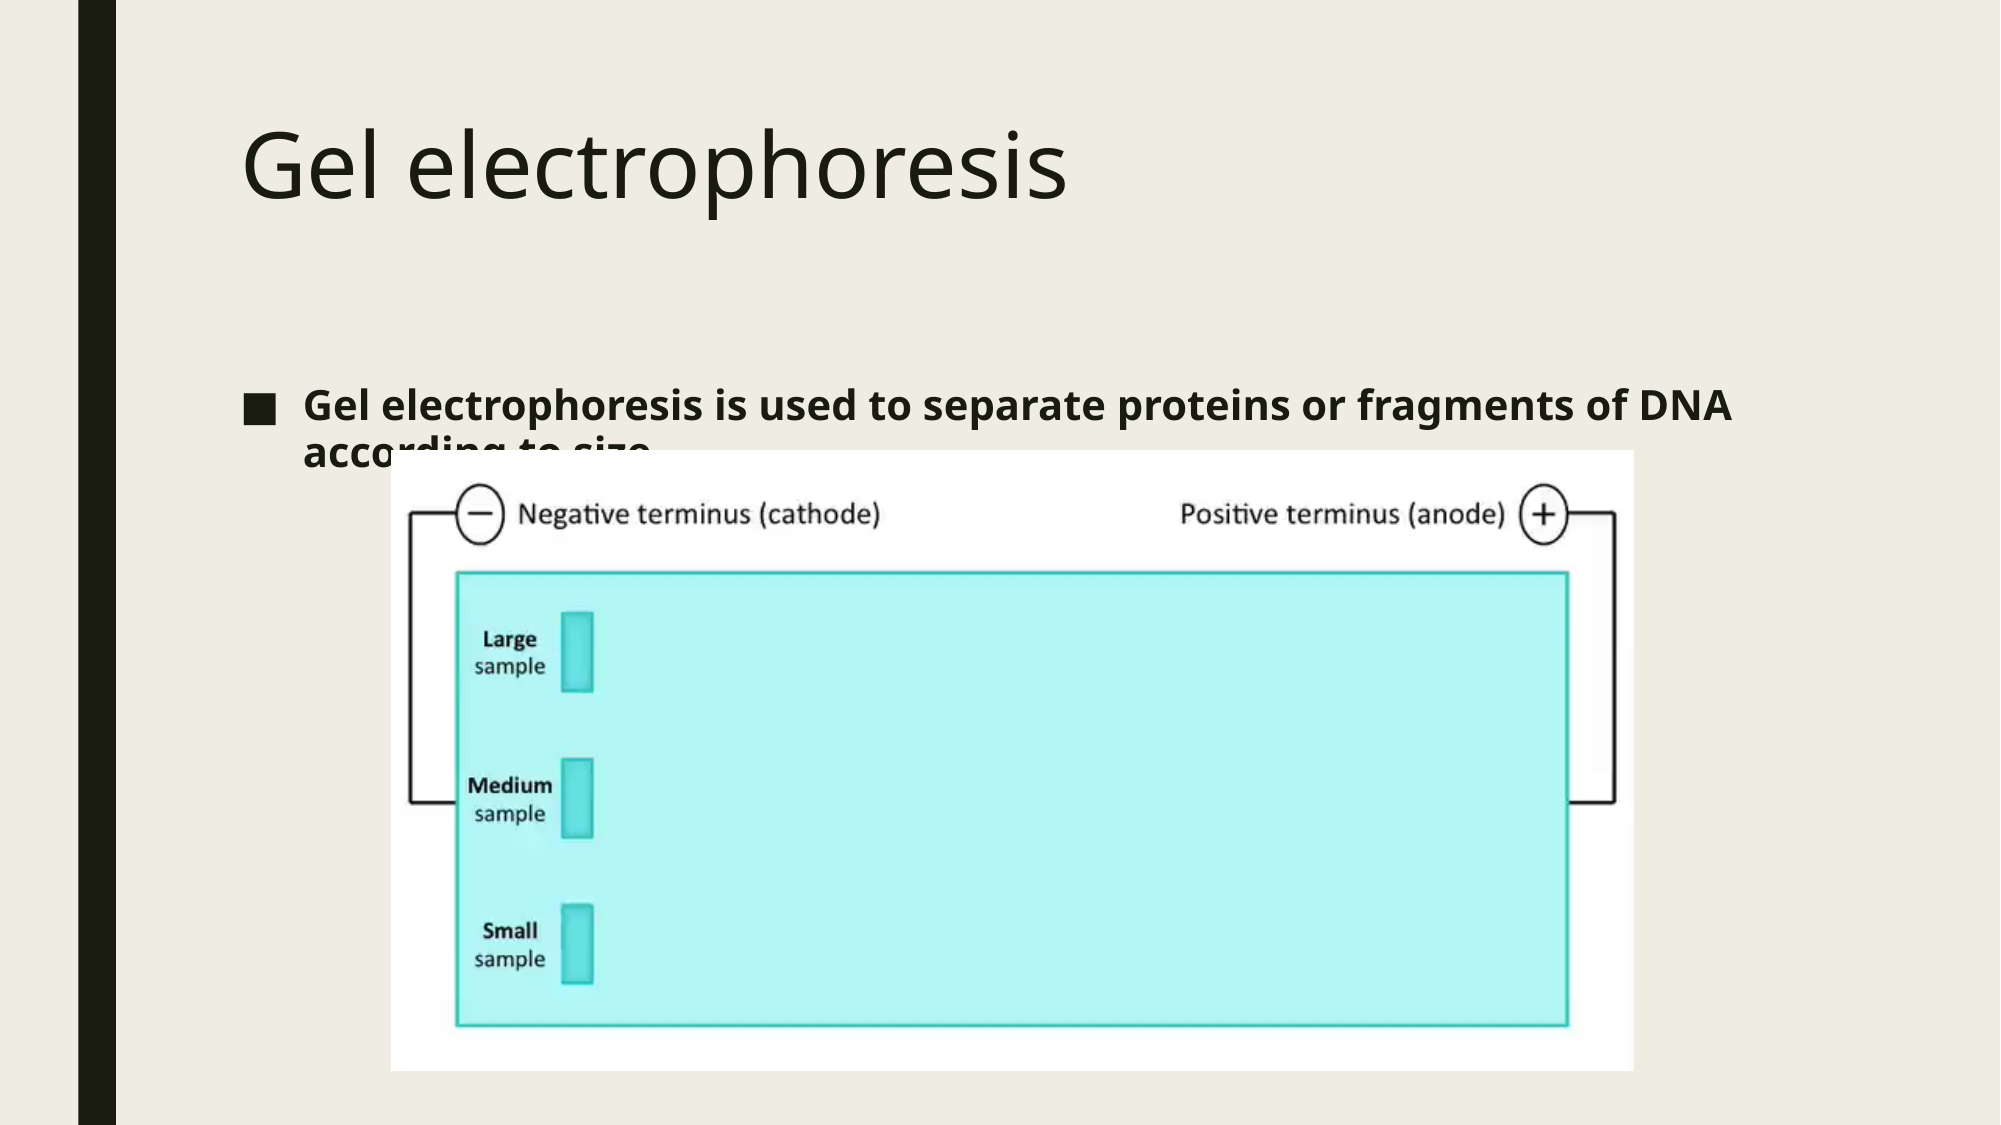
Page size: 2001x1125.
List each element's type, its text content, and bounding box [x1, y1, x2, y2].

title Gel electrophoresis [225, 112, 1800, 357]
list Gel electrophoresis is used to separate proteins or fragments of DNA according to size. [225, 375, 1800, 963]
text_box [390, 449, 1635, 1072]
